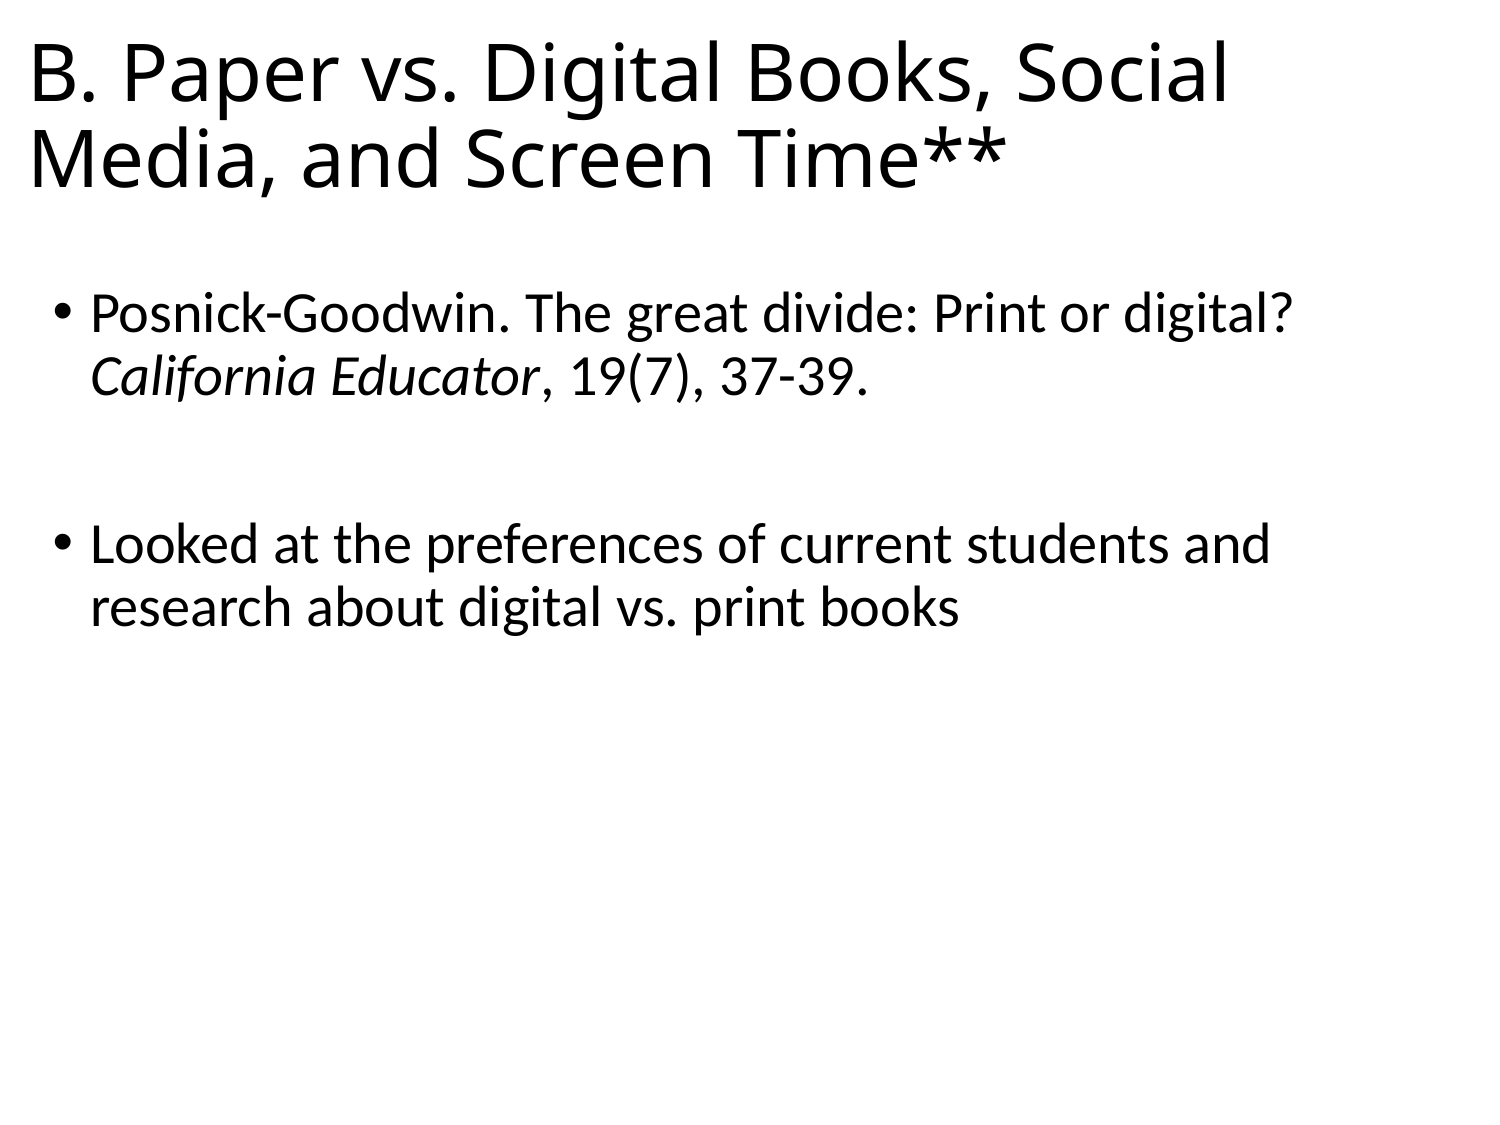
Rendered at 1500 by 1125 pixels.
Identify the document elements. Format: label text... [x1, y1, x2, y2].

list Posnick-Goodwin. The great divide: Print or digital? California Educator, 19(7), 37-39. Looked at the preferences of current students and research about digital vs. print books [37, 275, 1425, 1100]
title B. Paper vs. Digital Books, Social Media, and Screen Time** [12, 24, 1500, 213]
